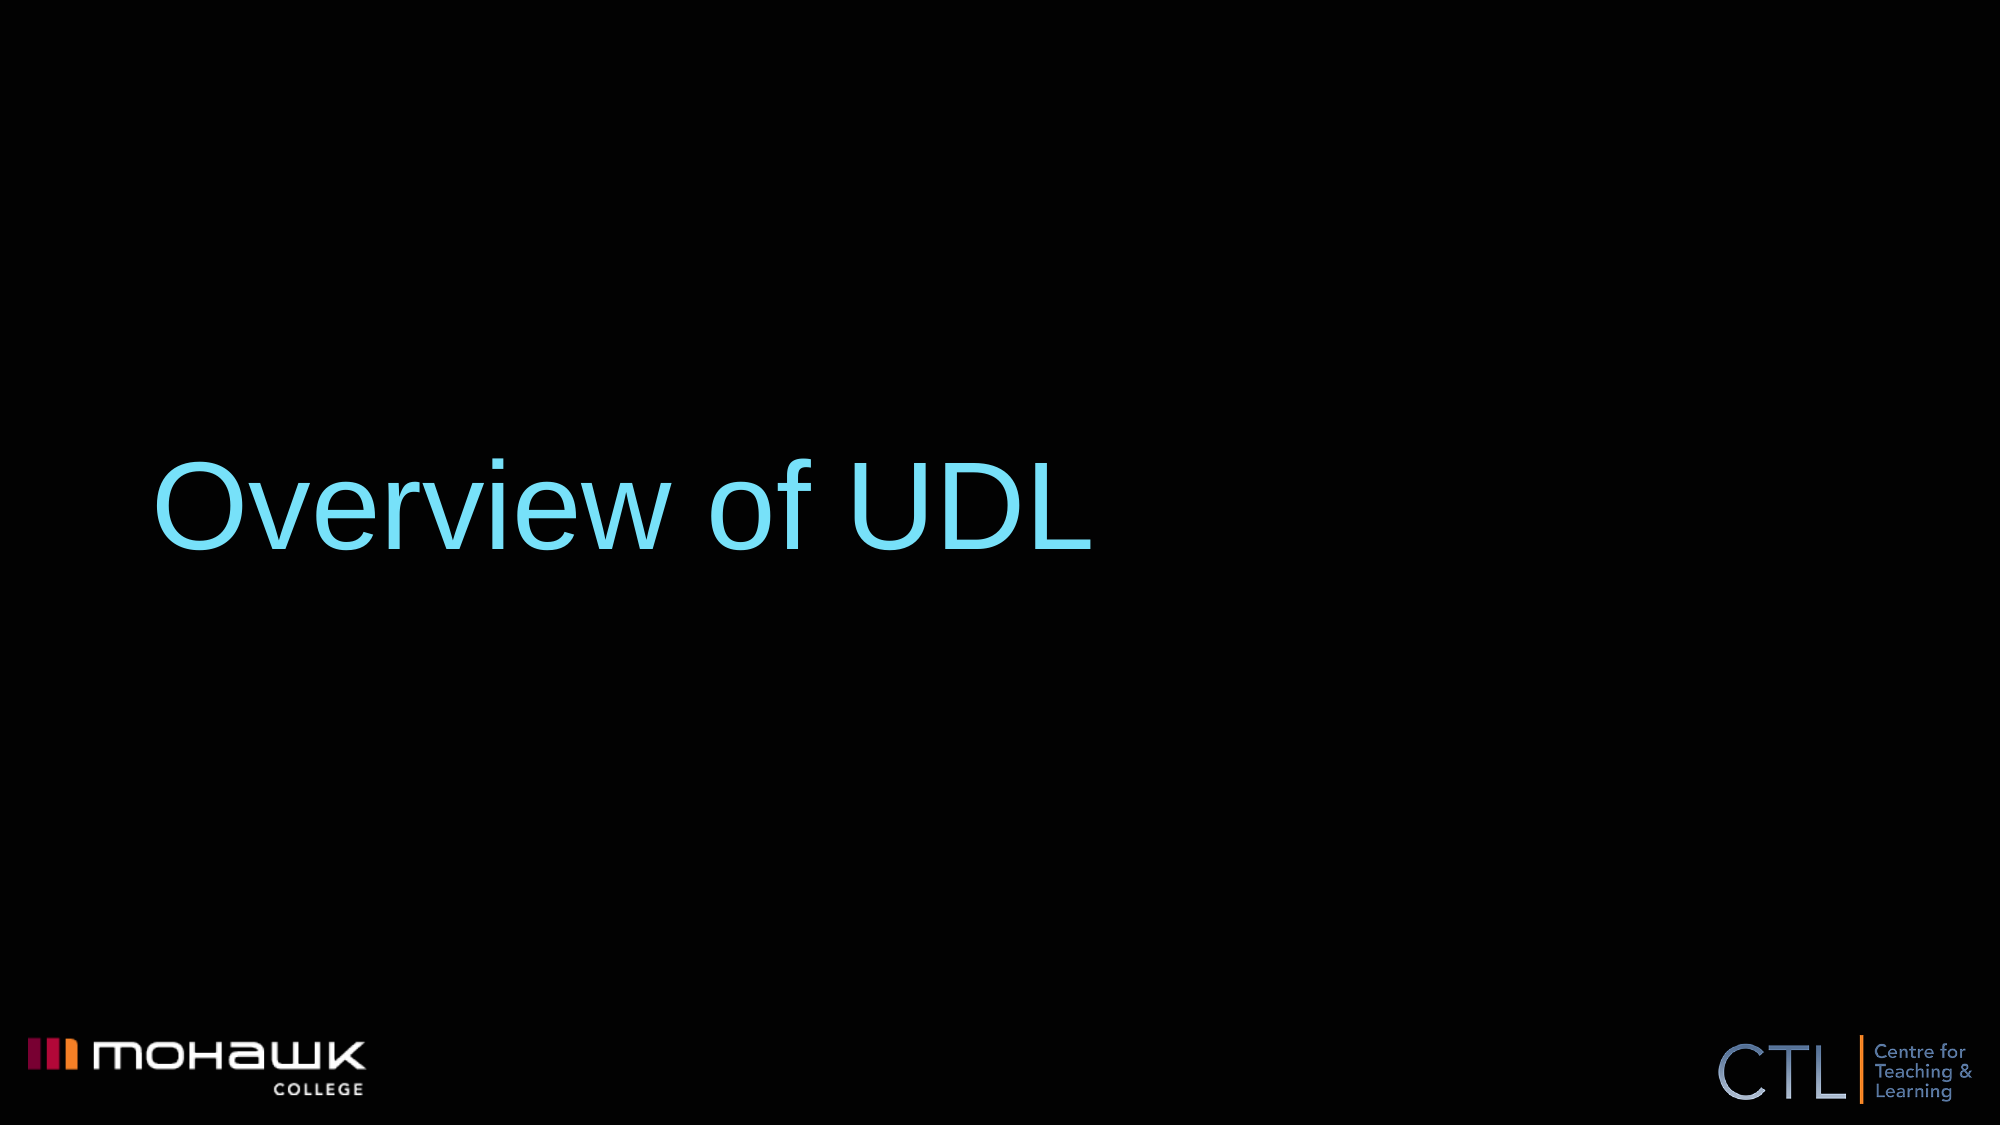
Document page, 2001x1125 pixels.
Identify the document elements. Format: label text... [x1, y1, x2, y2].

picture [28, 1037, 368, 1104]
picture [1718, 1035, 1973, 1104]
title Overview of UDL [136, 116, 1862, 585]
